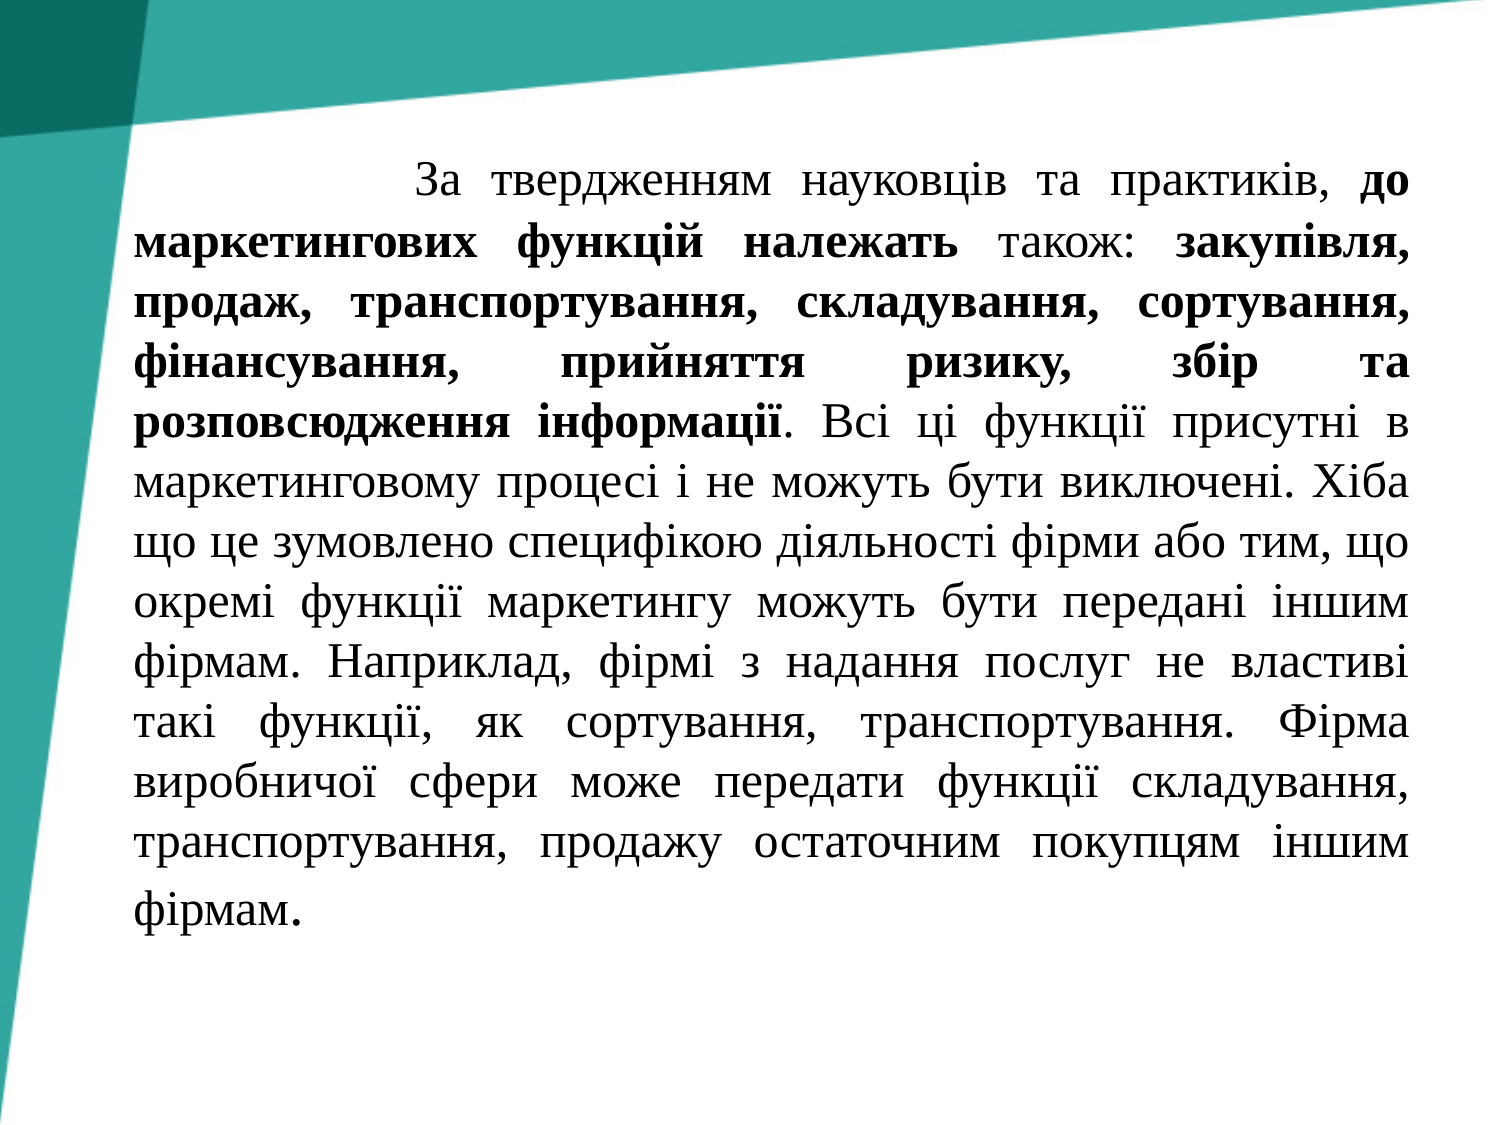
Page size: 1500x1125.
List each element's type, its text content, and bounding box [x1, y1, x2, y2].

text_box За твердженням науковців та практиків, до маркетингових функцій належать також: закупівля, продаж, транспортування, складування, сортування, фінансування, прийняття ризику, збір та розповсюдження інформації. Всі ці функції присутні в маркетинговому процесі і не можуть бути виключені. Хіба що це зумовлено специфікою діяльності фірми або тим, що окремі функції маркетингу можуть бути передані іншим фірмам. Наприклад, фірмі з надання послуг не властиві такі функції, як сортування, транспортування. Фірма виробничої сфери може передати функції складування, транспортування, продажу остаточним покупцям іншим фірмам. [118, 129, 1425, 945]
picture [0, 0, 1500, 1125]
text_box [29, 30, 1471, 111]
